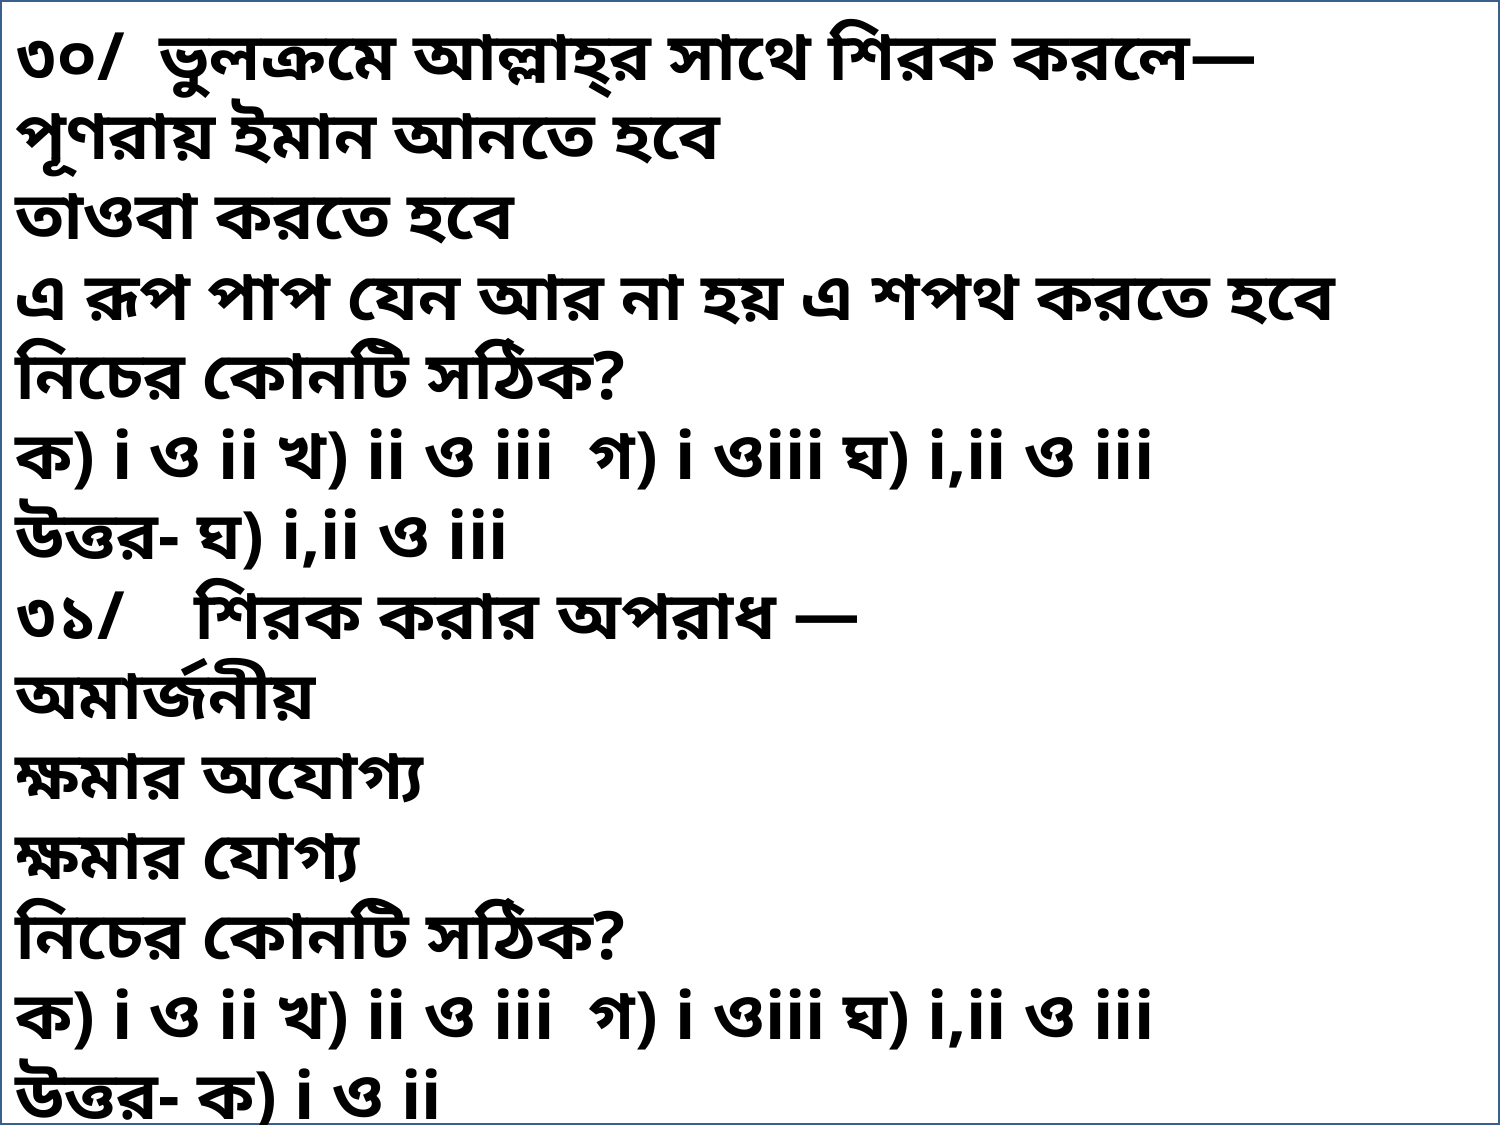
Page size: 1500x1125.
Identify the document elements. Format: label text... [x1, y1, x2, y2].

text_box ৩০/ ভুলক্রমে আল্লাহ্‌র সাথে শিরক করলে— পূণরায় ইমান আনতে হবে তাওবা করতে হবে এ রূপ পাপ যেন আর না হয় এ শপথ করতে হবে নিচের কোনটি সঠিক? ক) i ও ii খ) ii ও iii গ) i ওiii ঘ) i,ii ও iii উত্তর- ঘ) i,ii ও iii ৩১/ শিরক করার অপরাধ — অমার্জনীয় ক্ষমার অযোগ্য ক্ষমার যোগ্য নিচের কোনটি সঠিক? ক) i ও ii খ) ii ও iii গ) i ওiii ঘ) i,ii ও iii উত্তর- ক) i ও ii [0, 5, 1500, 1125]
text_box [0, 0, 1500, 5]
